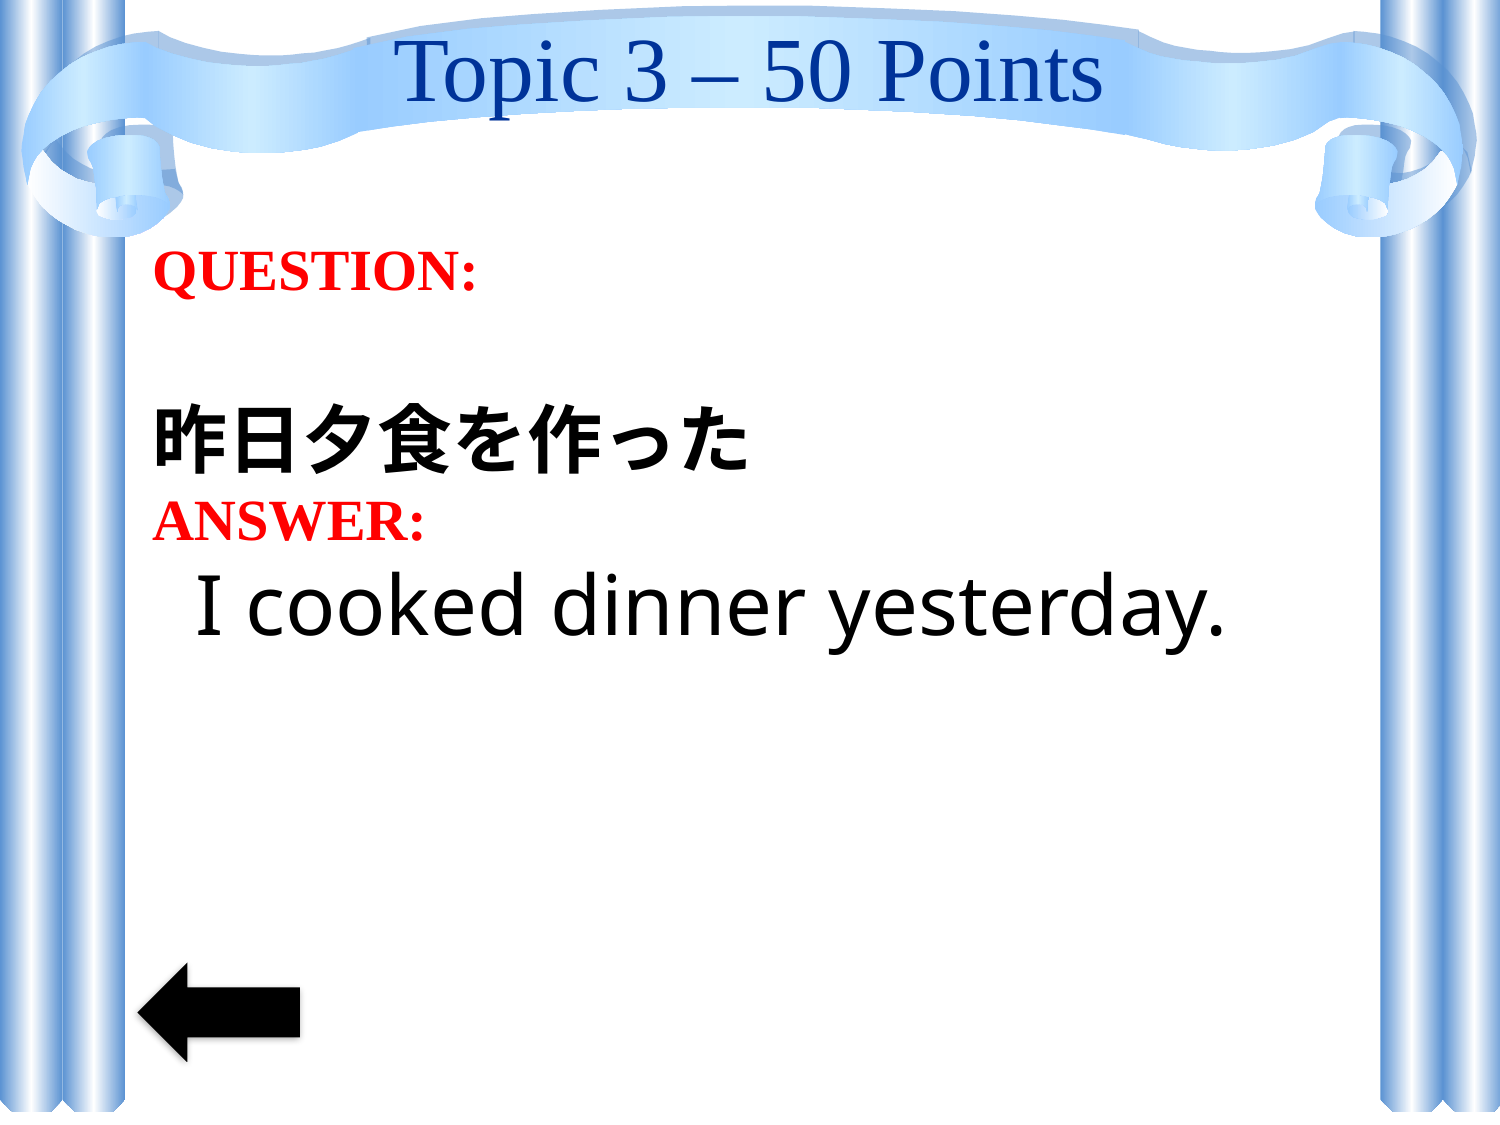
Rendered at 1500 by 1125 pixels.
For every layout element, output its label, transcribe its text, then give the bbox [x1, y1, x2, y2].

text_box QUESTION: 昨日夕食を作った ANSWER: I cooked dinner yesterday. [137, 224, 1413, 660]
text_box [137, 962, 300, 1063]
title Topic 3 – 50 Points [74, 0, 1426, 131]
